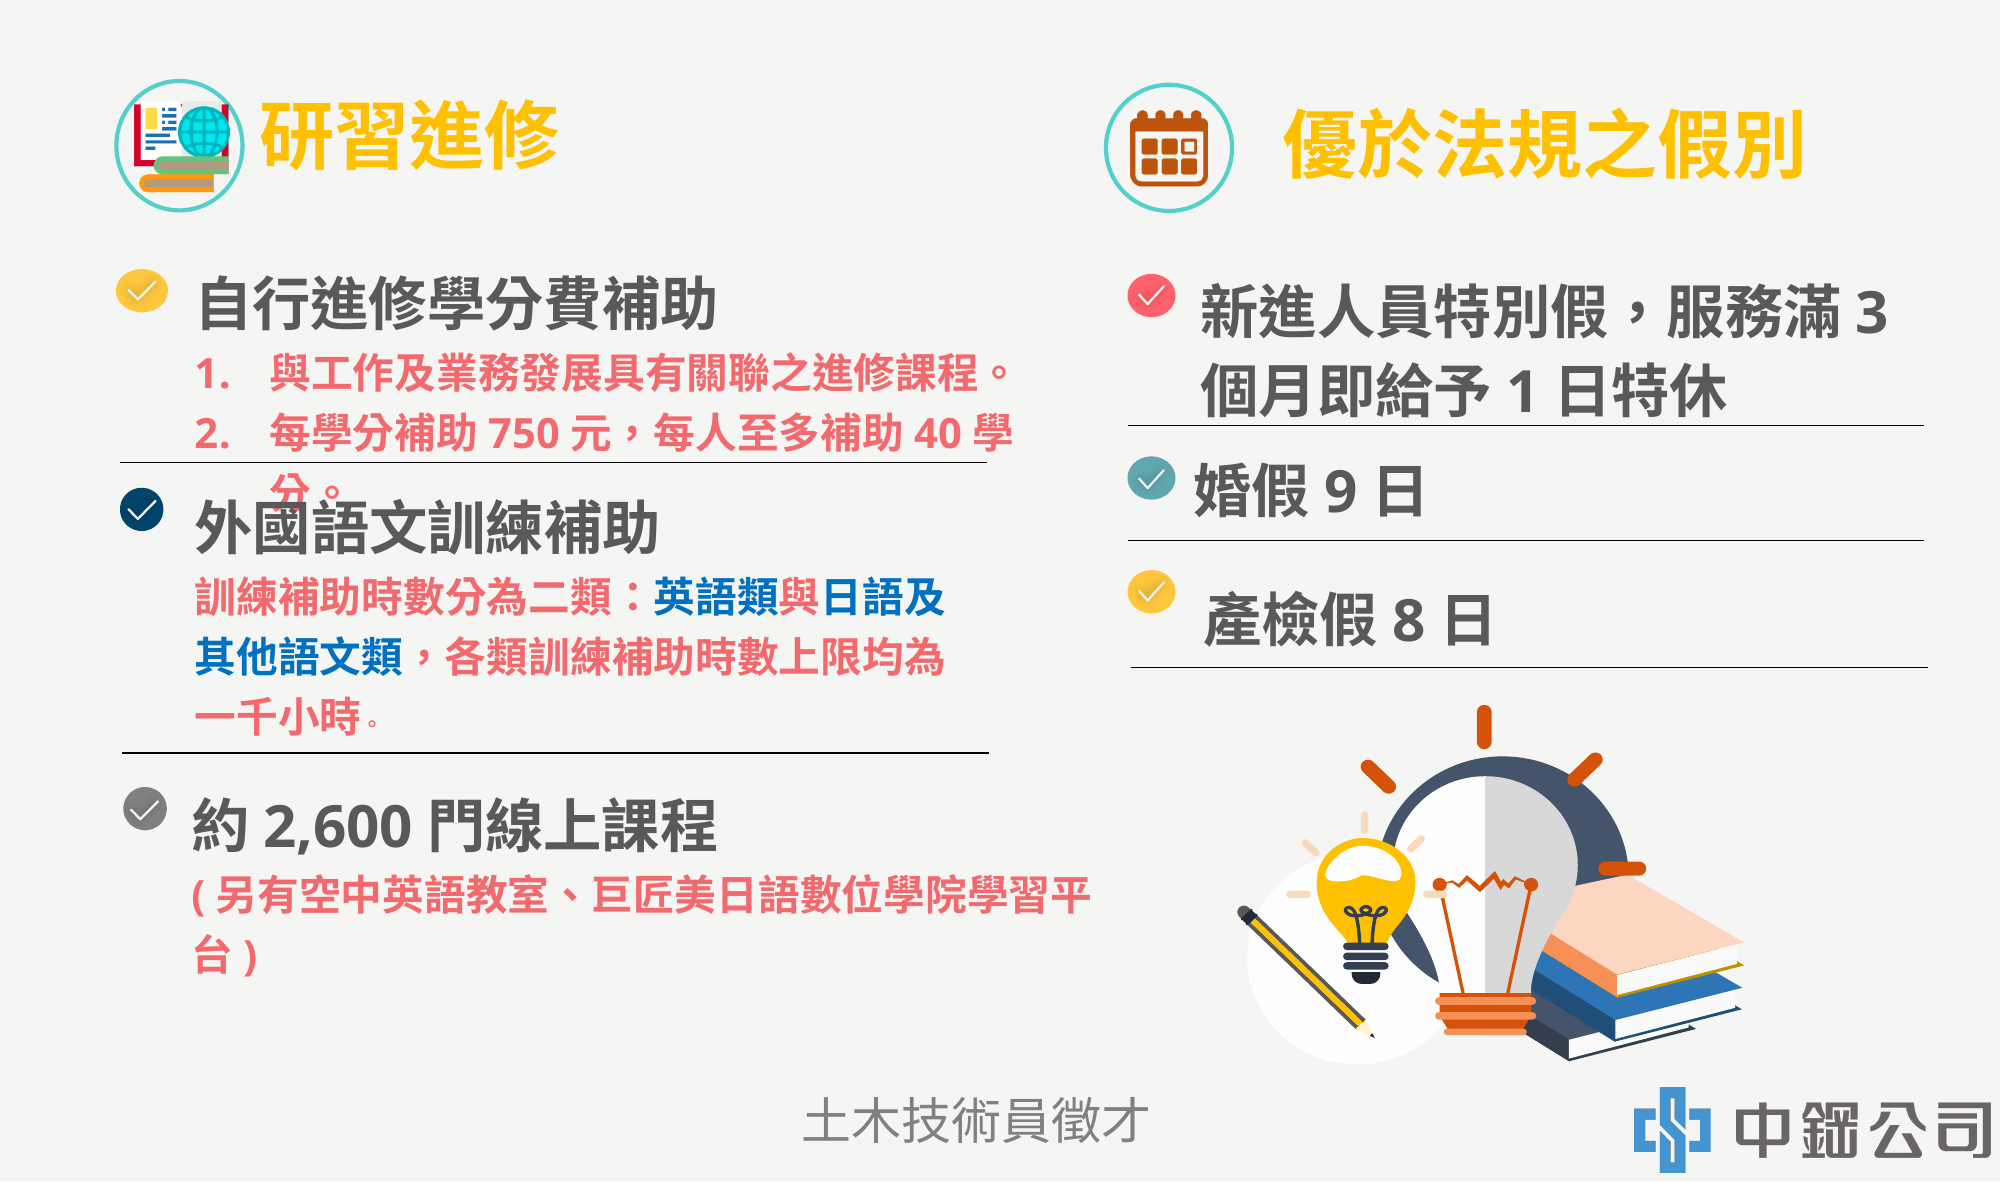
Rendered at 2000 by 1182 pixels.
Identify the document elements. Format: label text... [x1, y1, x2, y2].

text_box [1127, 570, 1176, 614]
text_box 婚假9日 [1178, 436, 1445, 532]
picture [129, 96, 233, 200]
text_box 產檢假8日 [1188, 562, 1937, 661]
text_box [120, 487, 164, 532]
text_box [1105, 84, 1233, 211]
text_box [130, 800, 159, 821]
text_box 自行進修學分費補助 與工作及業務發展具有關聯之進修課程。 每學分補助750元，每人至多補助40學分。 [179, 249, 1044, 525]
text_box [115, 269, 169, 313]
text_box [127, 500, 157, 521]
text_box 約2,600門線上課程 (另有空中英語教室、巨匠美日語數位學院學習平台) [176, 767, 1139, 987]
text_box [123, 787, 167, 831]
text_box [1127, 456, 1176, 500]
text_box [1237, 704, 1745, 1065]
picture [1634, 1087, 1991, 1173]
text_box 外國語文訓練補助 訓練補助時數分為二類：英語類與日語及其他語文類，各類訓練補助時數上限均為一千小時。 [179, 469, 987, 749]
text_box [1127, 273, 1176, 318]
text_box 優於法規之假別 [1261, 90, 1830, 196]
text_box 新進人員特別假，服務滿3個月即給予1日特休 [1186, 257, 1935, 432]
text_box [116, 80, 577, 211]
